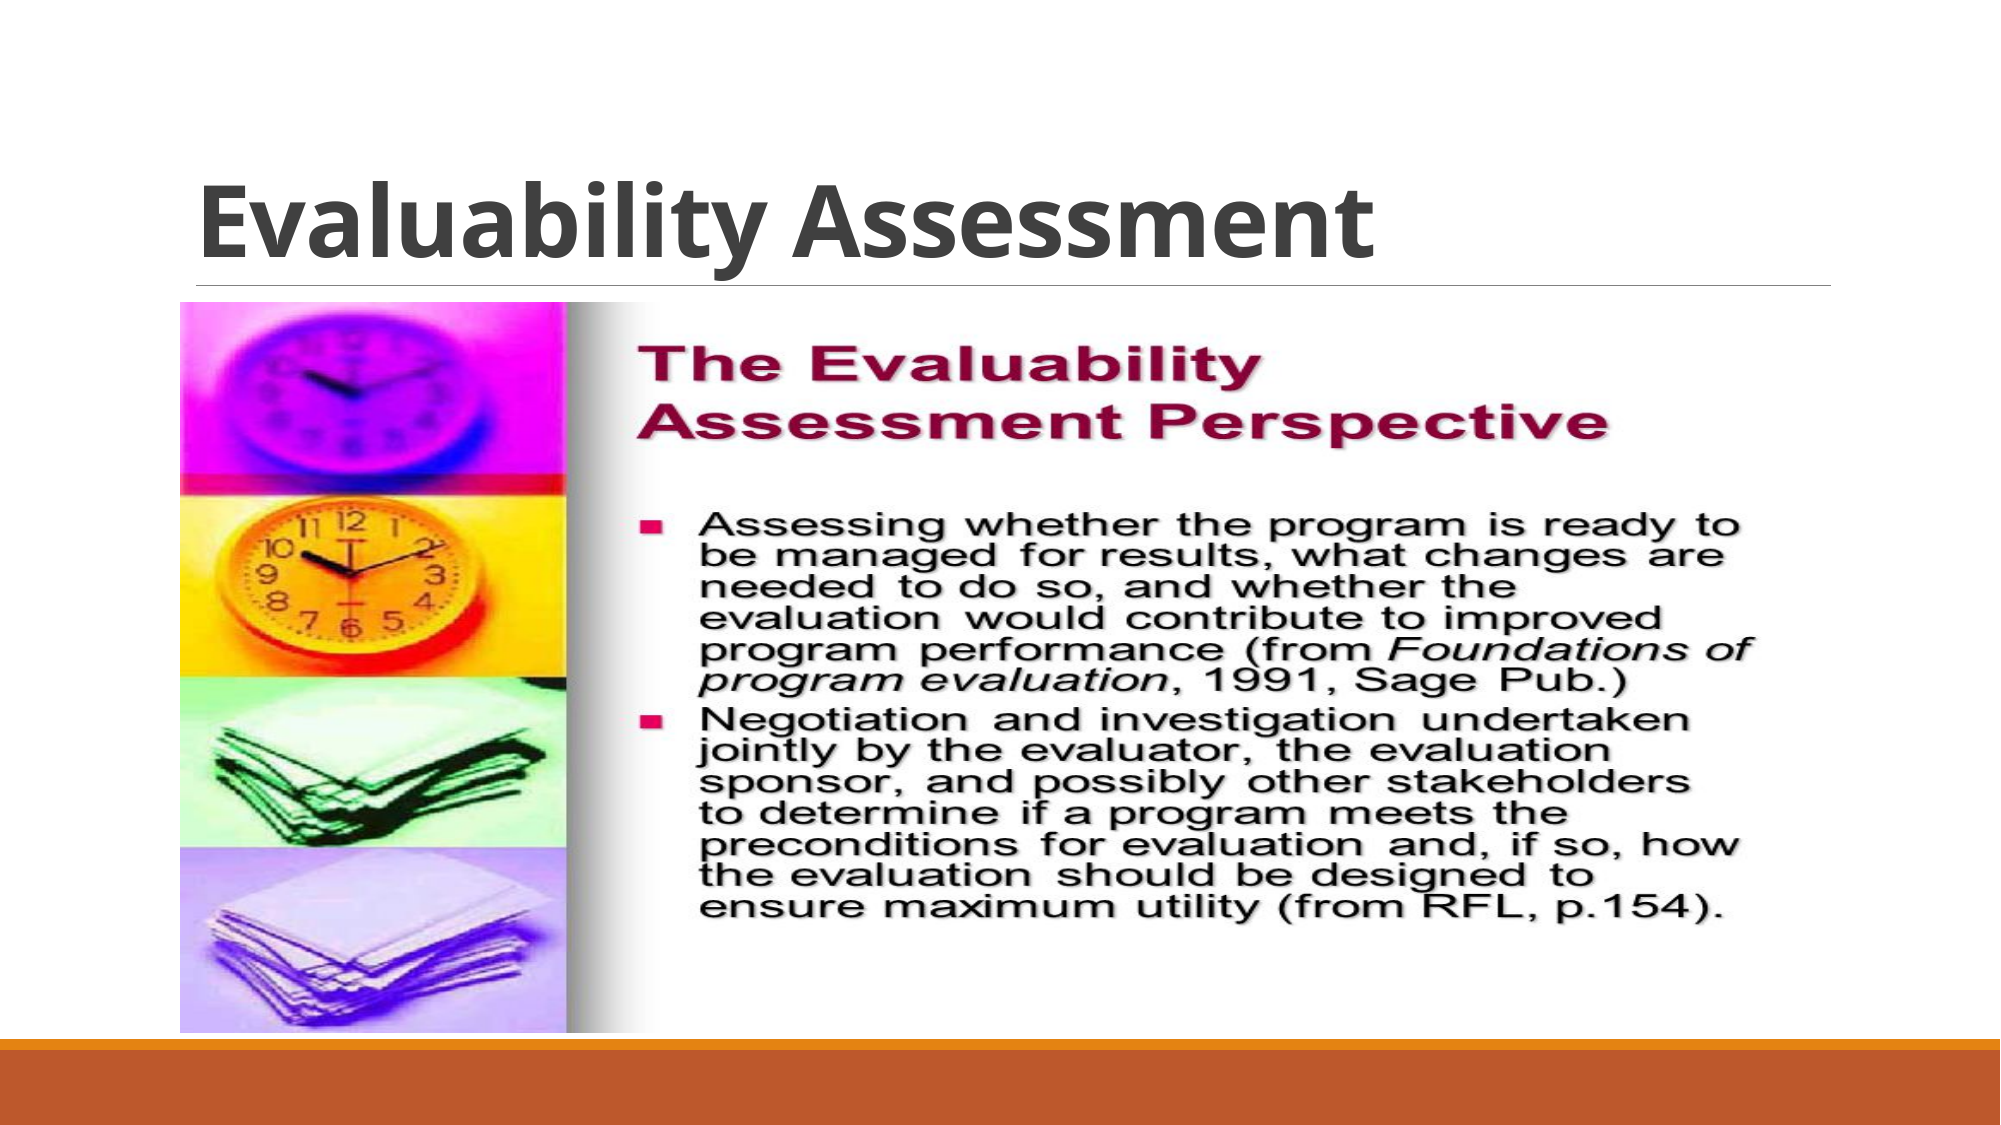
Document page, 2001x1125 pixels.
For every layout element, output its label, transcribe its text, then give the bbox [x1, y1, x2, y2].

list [179, 302, 1831, 1034]
title Evaluability Assessment [180, 47, 1830, 285]
